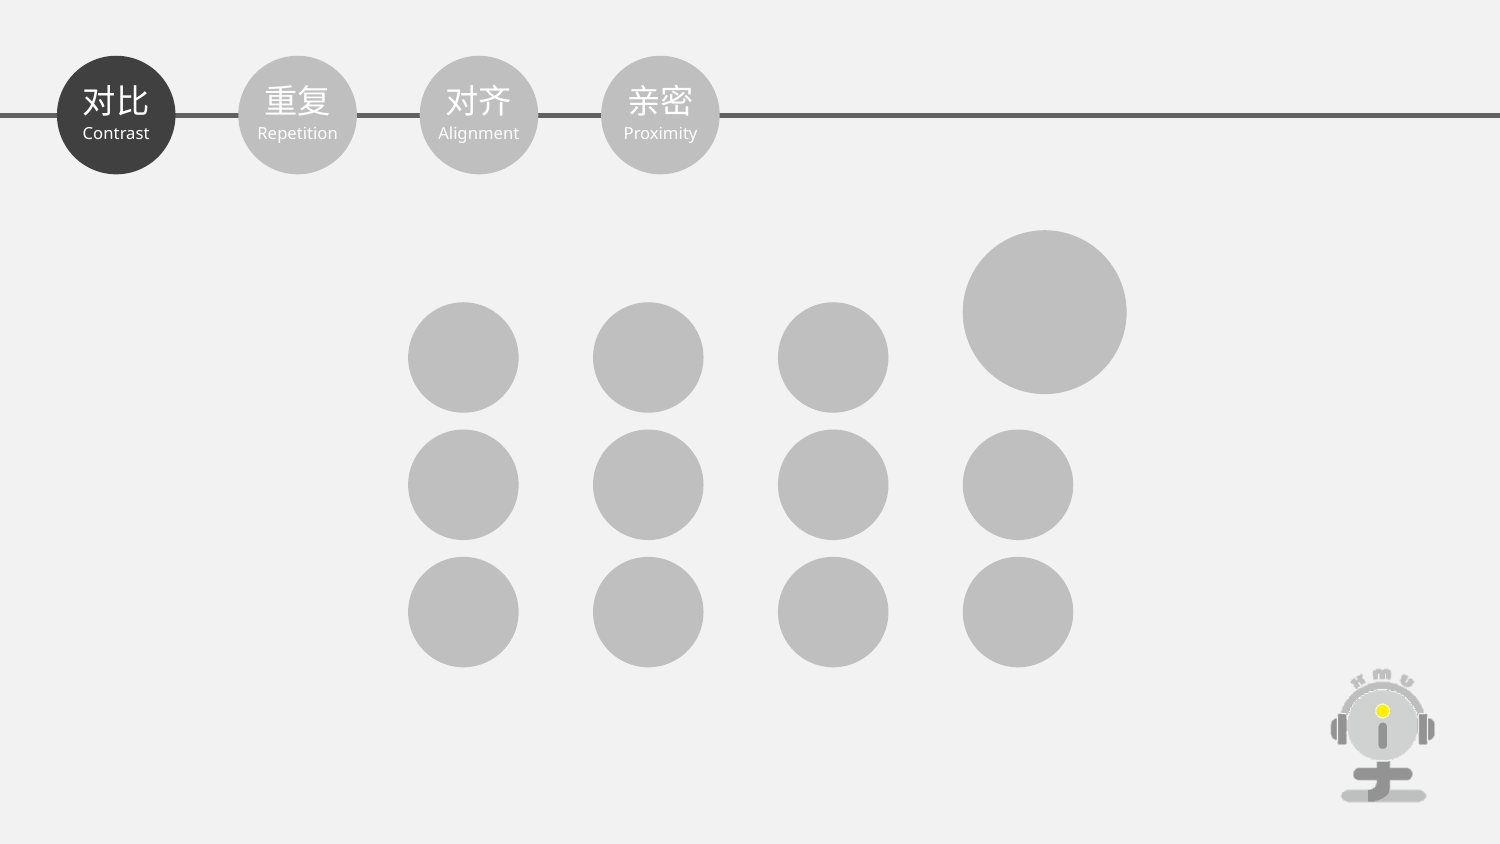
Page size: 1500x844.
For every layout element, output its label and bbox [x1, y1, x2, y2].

text_box [419, 55, 539, 175]
text_box [591, 301, 705, 414]
text_box [961, 555, 1075, 669]
picture [1281, 645, 1481, 844]
text_box [776, 301, 890, 414]
text_box [591, 555, 705, 669]
text_box [238, 55, 357, 175]
text_box [407, 555, 520, 669]
text_box [56, 55, 176, 175]
text_box [591, 428, 705, 542]
text_box [407, 301, 520, 414]
text_box [776, 428, 890, 542]
text_box [601, 55, 720, 175]
text_box [407, 428, 520, 542]
text_box [961, 229, 1128, 396]
text_box [776, 555, 890, 669]
text_box [961, 428, 1075, 542]
